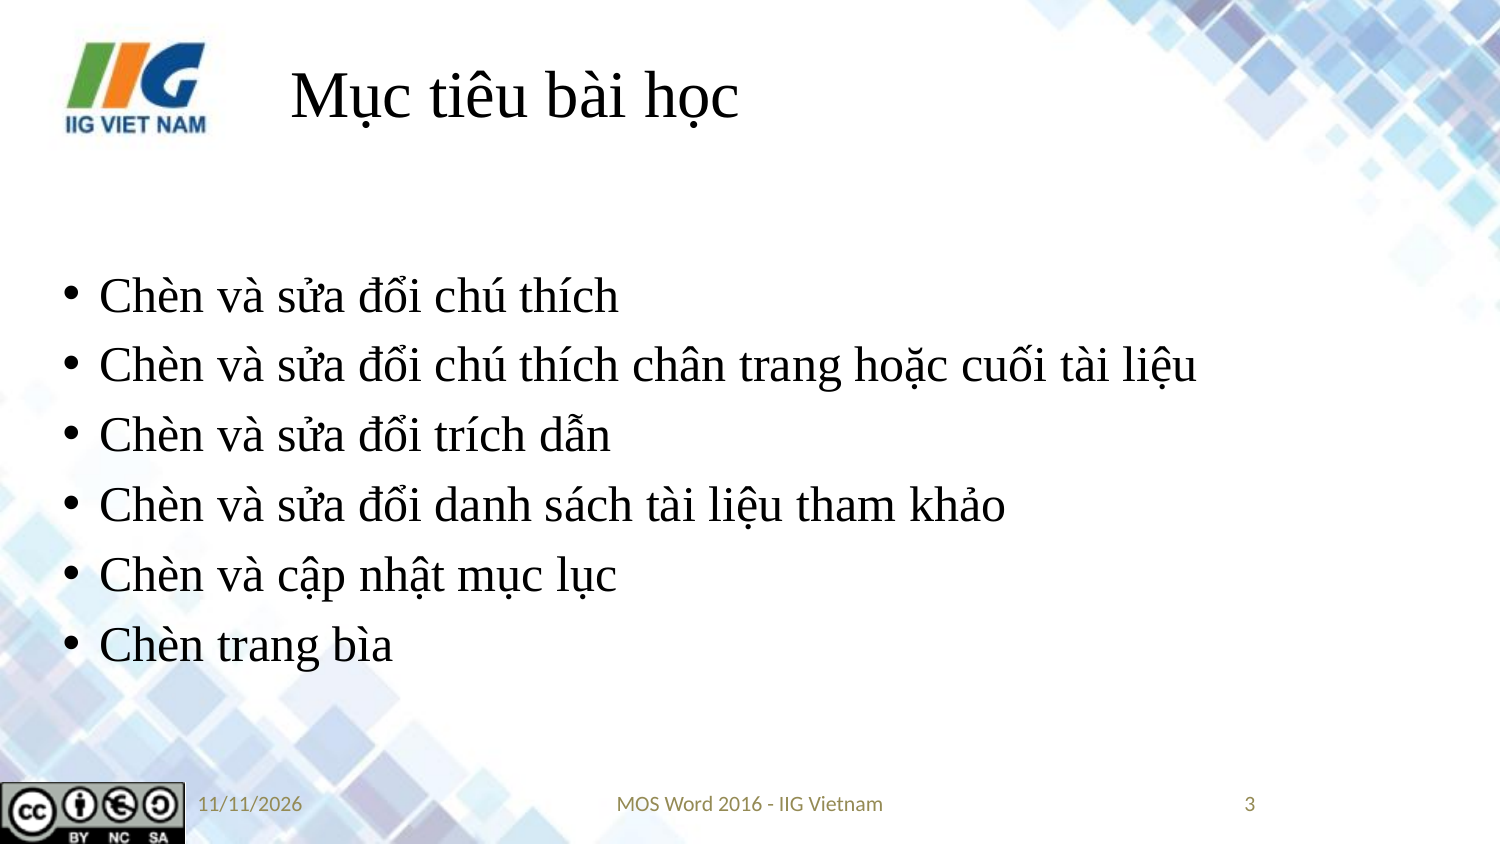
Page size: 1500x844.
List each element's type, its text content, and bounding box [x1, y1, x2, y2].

picture [0, 0, 1500, 844]
list Chèn và sửa đổi chú thích Chèn và sửa đổi chú thích chân trang hoặc cuối tài liệu Chèn và sửa đổi trích dẫn Chèn và sửa đổi danh sách tài liệu tham khảo Chèn và cập nhật mục lục Chèn trang bìa [47, 151, 1471, 783]
slide_number 3 [1074, 782, 1425, 828]
title Mục tiêu bài học [275, 46, 1425, 135]
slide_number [75, 782, 425, 828]
footer MOS Word 2016 - IIG Vietnam [512, 782, 988, 828]
